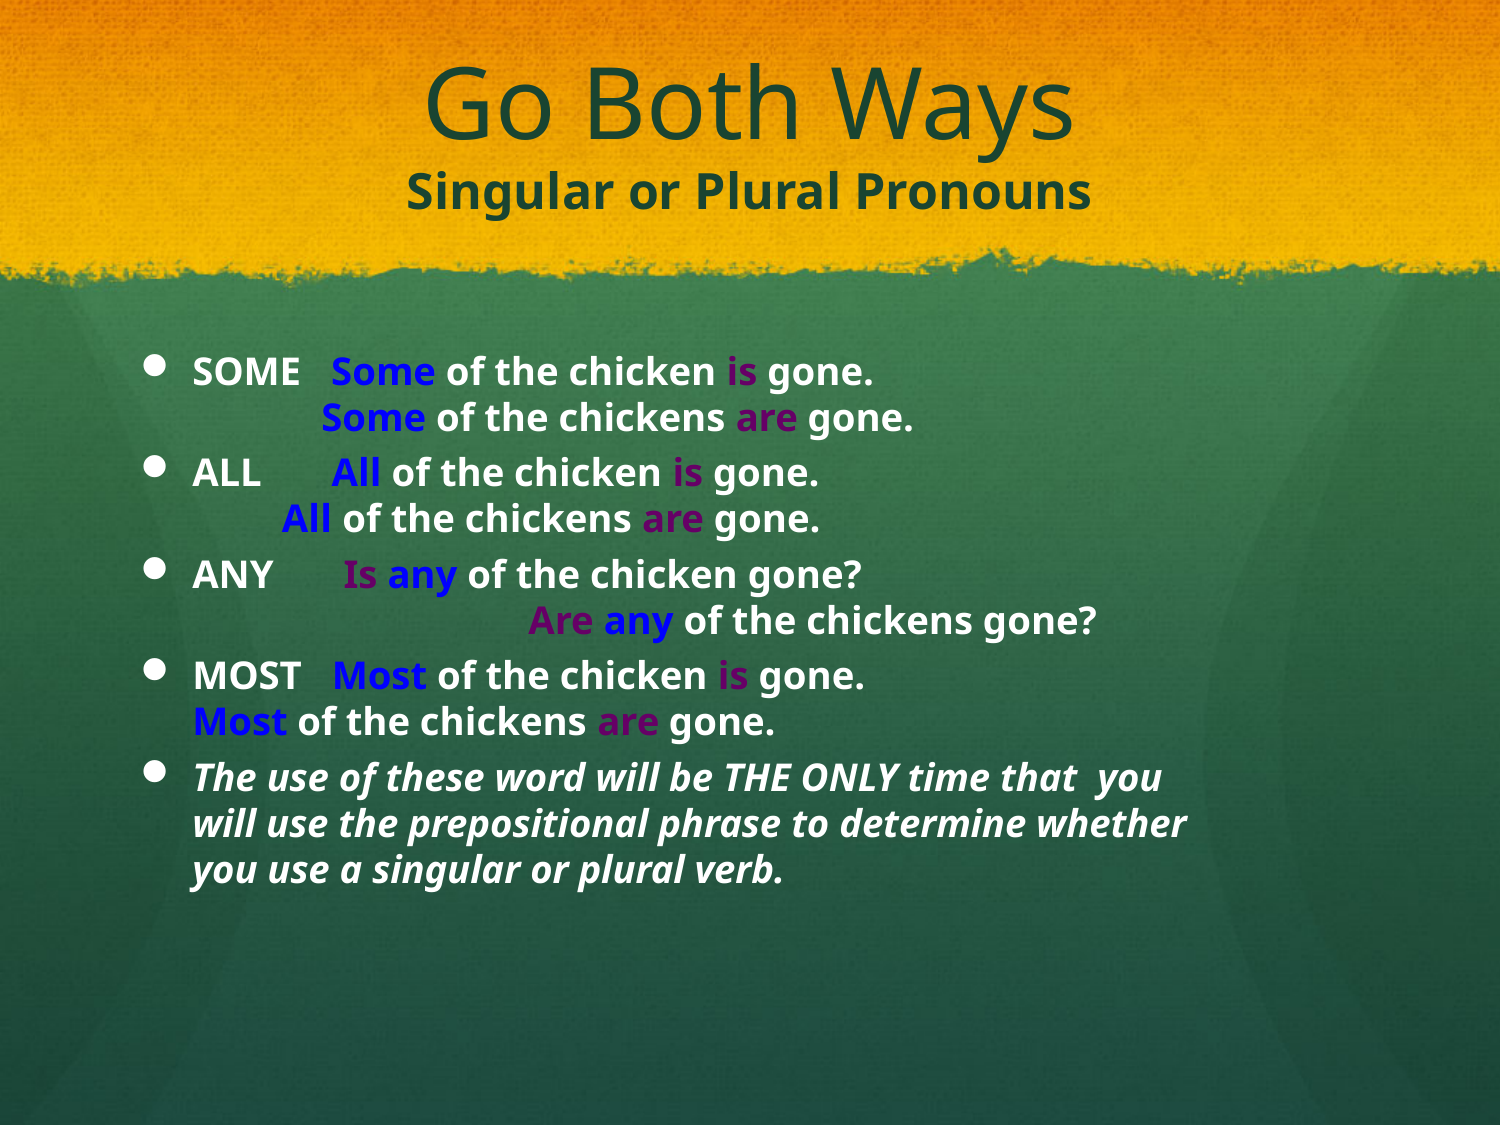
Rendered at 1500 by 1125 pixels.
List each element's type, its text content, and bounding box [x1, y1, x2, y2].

title Go Both Ways Singular or Plural Pronouns [125, 13, 1375, 246]
list SOME Some of the chicken is gone. Some of the chickens are gone. ALL All of the chicken is gone. All of the chickens are gone. ANY Is any of the chicken gone? Are any of the chickens gone? MOST Most of the chicken is gone. Most of the chickens are gone. The use of these word will be THE ONLY time that you will use the prepositional phrase to determine whether you use a singular or plural verb. [125, 339, 1225, 1063]
picture [0, 0, 1500, 1125]
